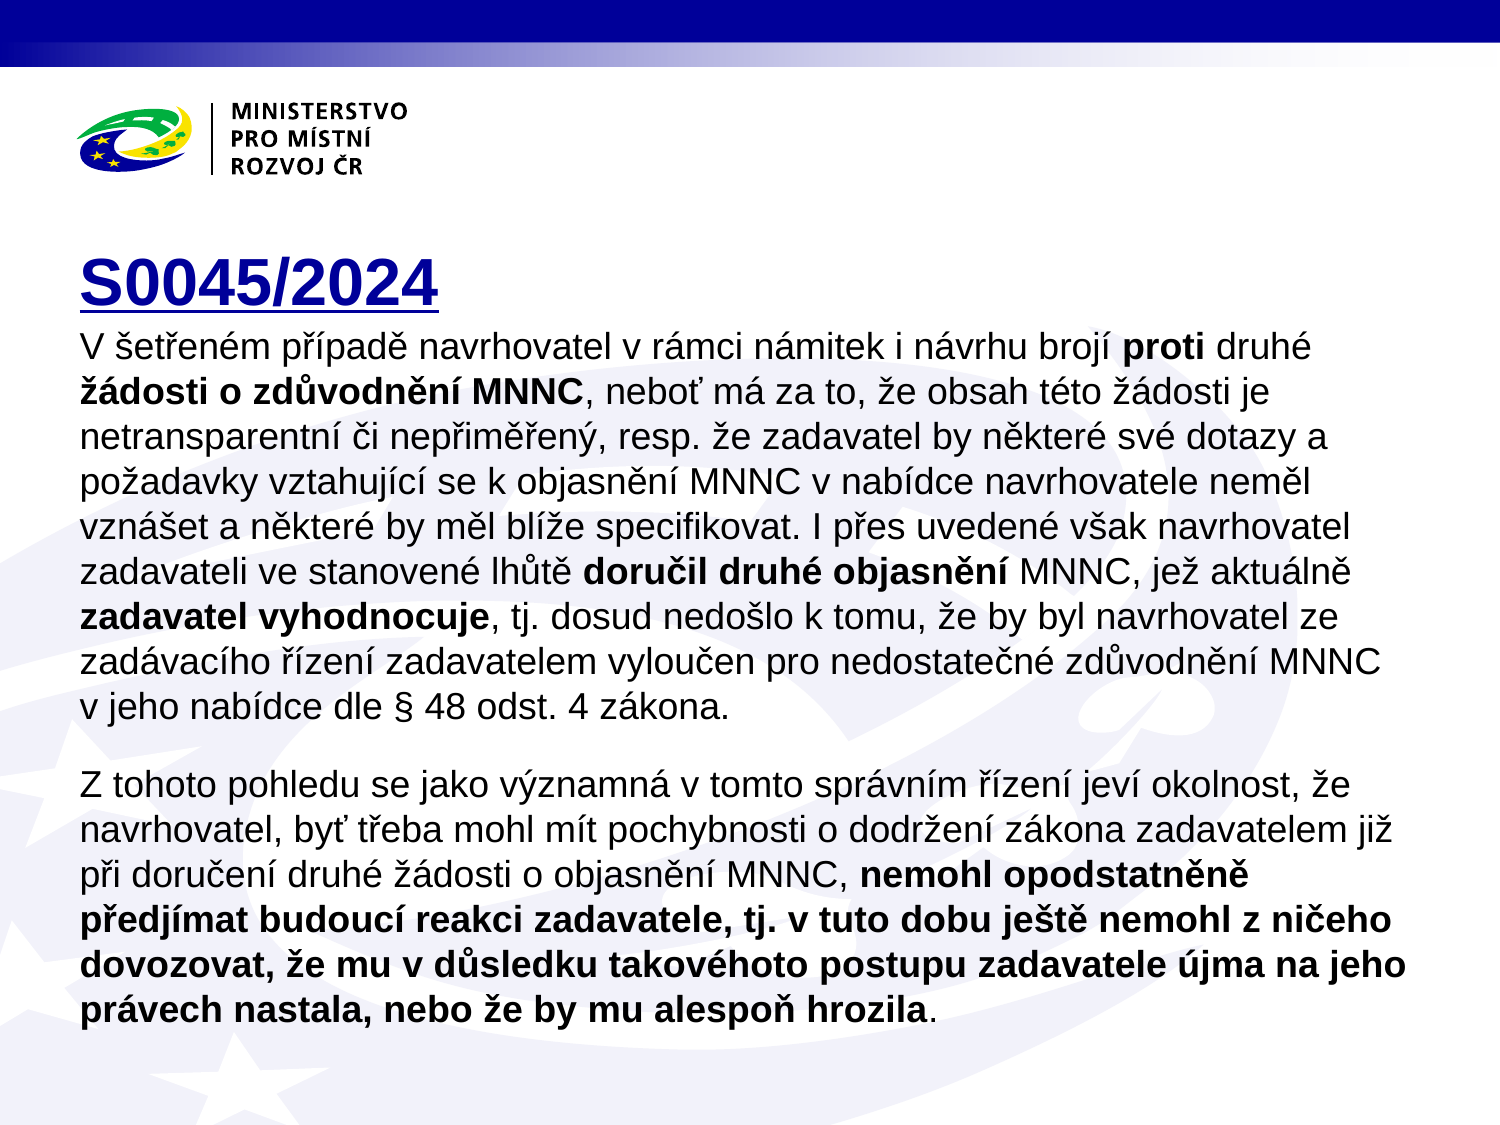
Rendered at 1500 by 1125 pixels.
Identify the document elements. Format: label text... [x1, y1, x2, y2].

title S0045/2024 [64, 231, 1425, 315]
list V šetřeném případě navrhovatel v rámci námitek i návrhu brojí proti druhé žádosti o zdůvodnění MNNC, neboť má za to, že obsah této žádosti je netransparentní či nepřiměřený, resp. že zadavatel by některé své dotazy a požadavky vztahující se k objasnění MNNC v nabídce navrhovatele neměl vznášet a některé by měl blíže specifikovat. I přes uvedené však navrhovatel zadavateli ve stanovené lhůtě doručil druhé objasnění MNNC, jež aktuálně zadavatel vyhodnocuje, tj. dosud nedošlo k tomu, že by byl navrhovatel ze zadávacího řízení zadavatelem vyloučen pro nedostatečné zdůvodnění MNNC v jeho nabídce dle § 48 odst. 4 zákona. Z tohoto pohledu se jako významná v tomto správním řízení jeví okolnost, že navrhovatel, byť třeba mohl mít pochybnosti o dodržení zákona zadavatelem již při doručení druhé žádosti o objasnění MNNC, nemohl opodstatněně předjímat budoucí reakci zadavatele, tj. v tuto dobu ještě nemohl z ničeho dovozovat, že mu v důsledku takovéhoto postupu zadavatele újma na jeho právech nastala, nebo že by mu alespoň hrozila. [64, 315, 1425, 1094]
